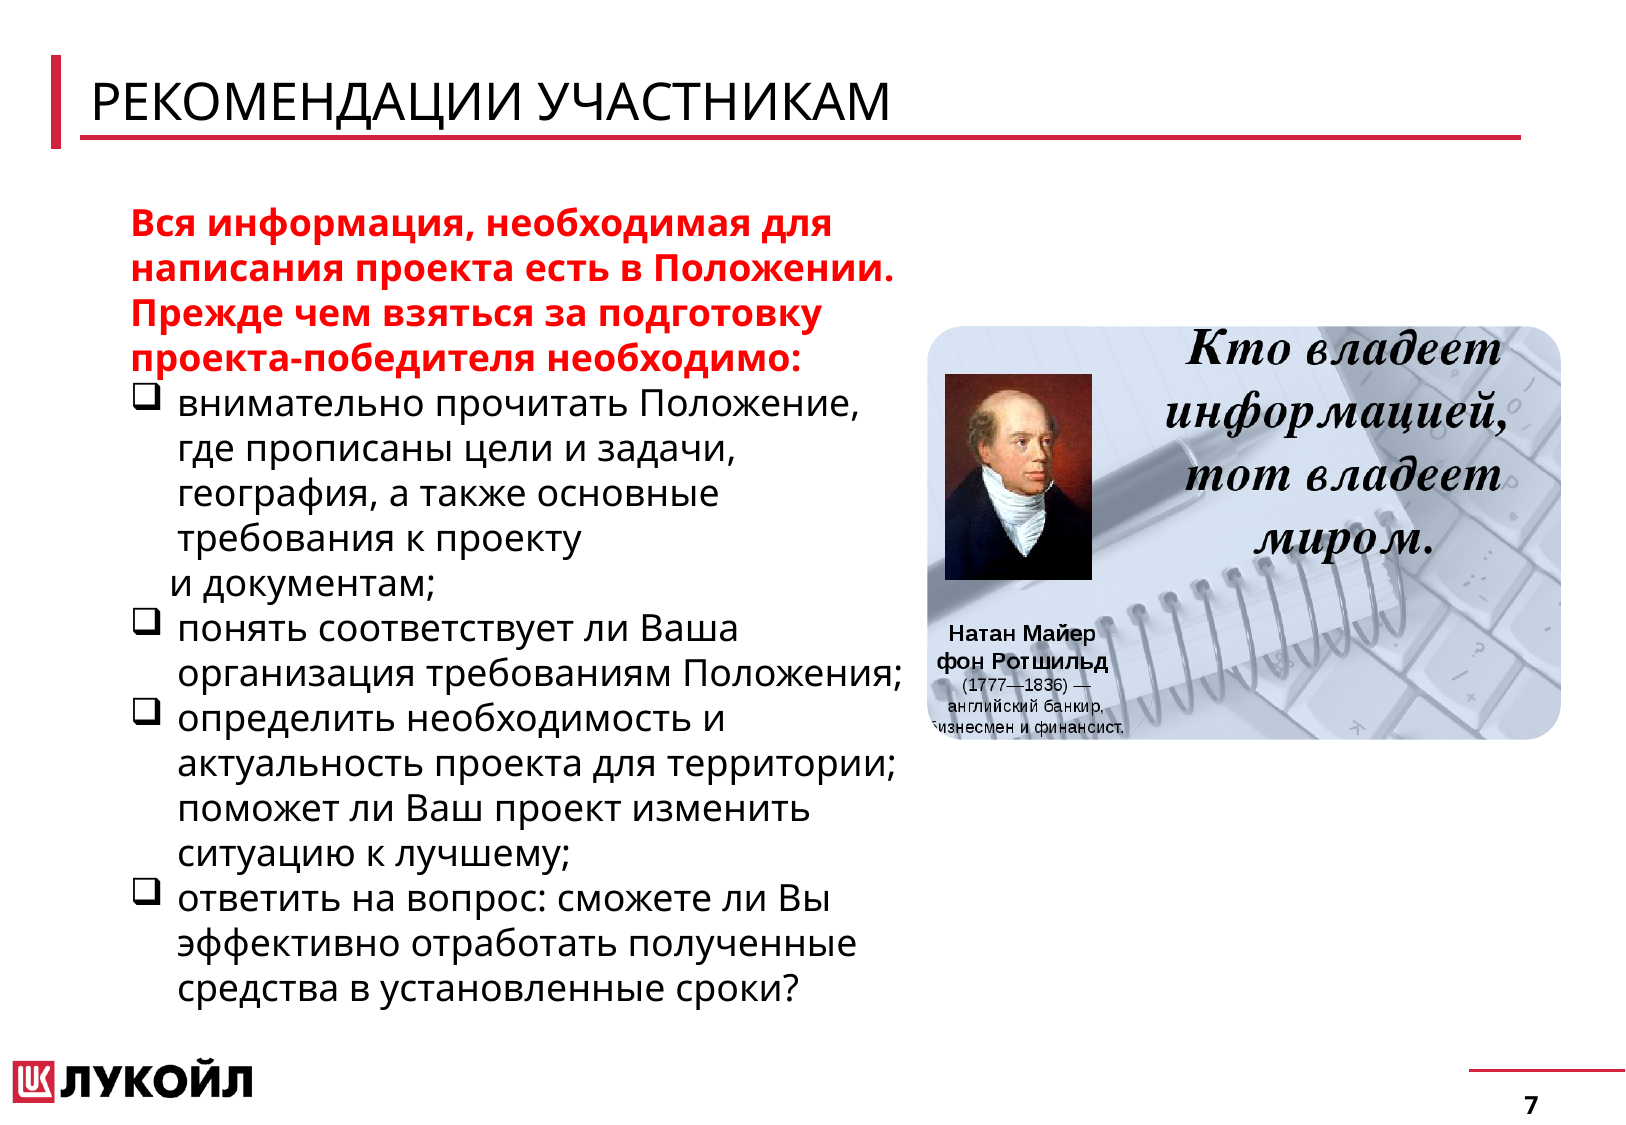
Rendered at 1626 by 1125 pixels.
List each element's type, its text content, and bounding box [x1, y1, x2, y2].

picture [0, 1038, 278, 1125]
picture [927, 326, 1562, 740]
text_box Вся информация, необходимая для написания проекта есть в Положении. Прежде чем взяться за подготовку проекта-победителя необходимо: внимательно прочитать Положение, где прописаны цели и задачи, география, а также основные требования к проекту и документам; понять соответствует ли Ваша организация требованиям Положения; определить необходимость и актуальность проекта для территории; поможет ли Ваш проект изменить ситуацию к лучшему; ответить на вопрос: сможете ли Вы эффективно отработать полученные средства в установленные сроки? [115, 191, 928, 1017]
title РЕКОМЕНДАЦИИ УЧАСТНИКАМ [75, 66, 1522, 134]
slide_number 6 [1509, 1082, 1581, 1125]
